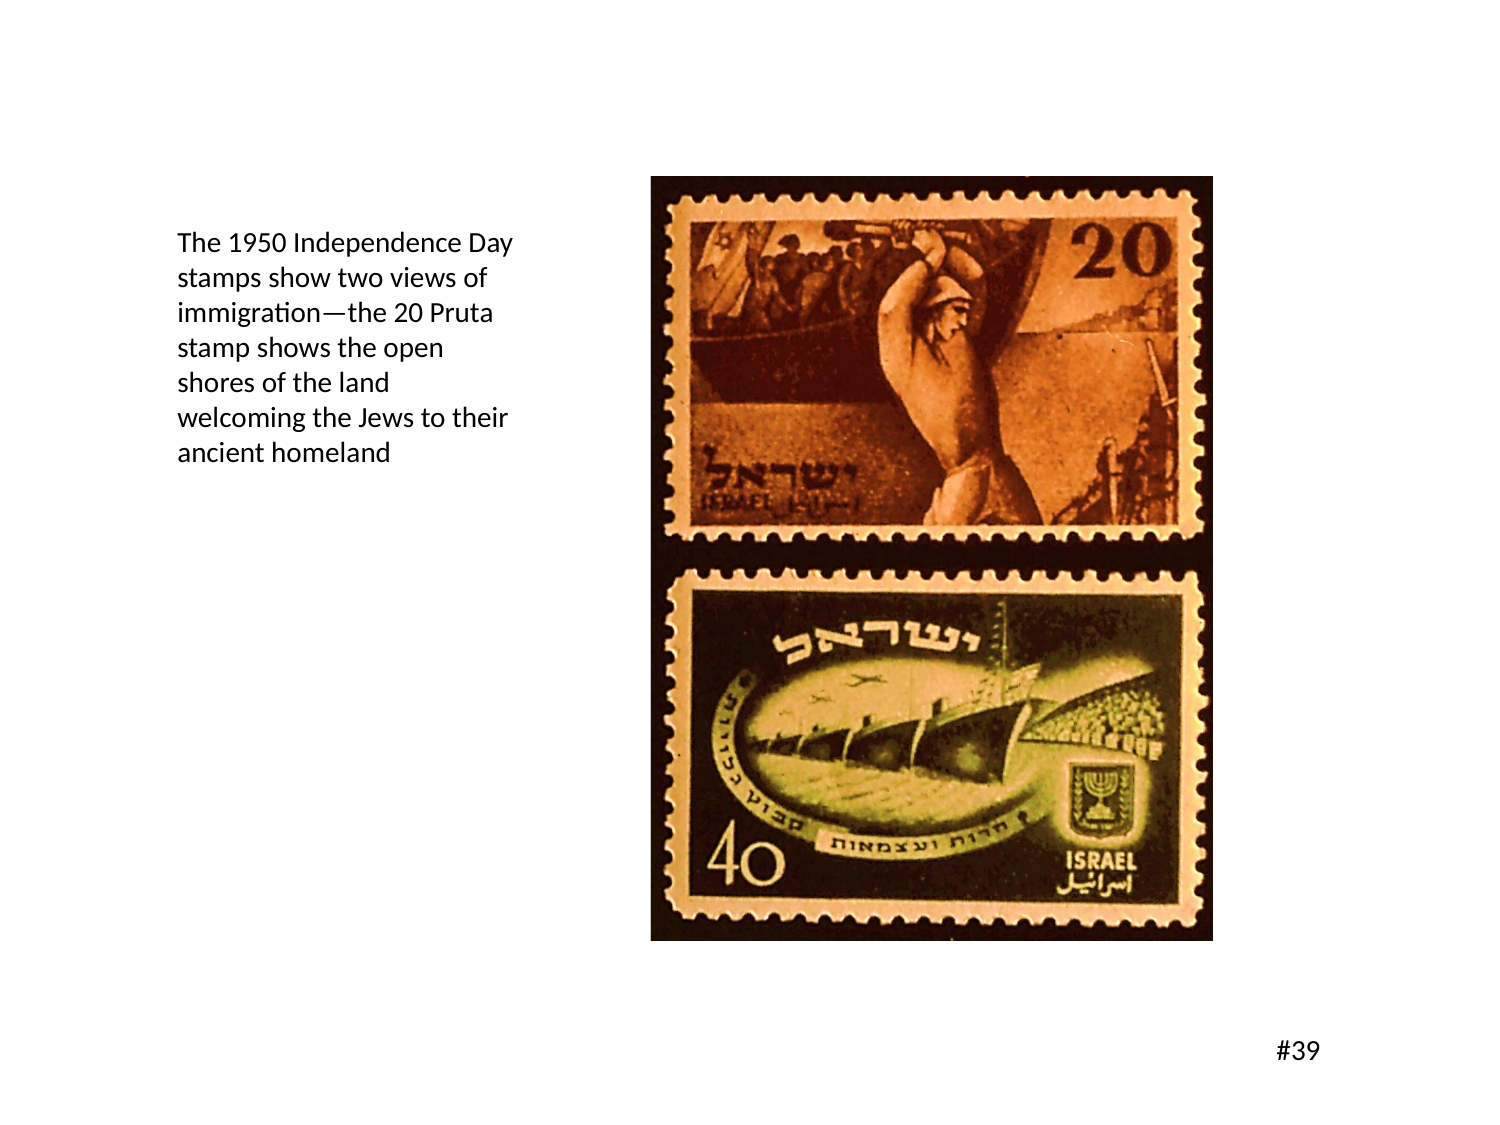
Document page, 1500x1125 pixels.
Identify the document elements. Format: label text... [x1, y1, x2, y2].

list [548, 276, 1315, 840]
text_box #39 [1261, 1023, 1336, 1074]
picture [651, 176, 1213, 276]
text_box The 1950 Independence Day stamps show two views of immigration—the 20 Pruta stamp shows the open shores of the land welcoming the Jews to their ancient homeland [162, 215, 538, 476]
picture [651, 840, 1213, 941]
